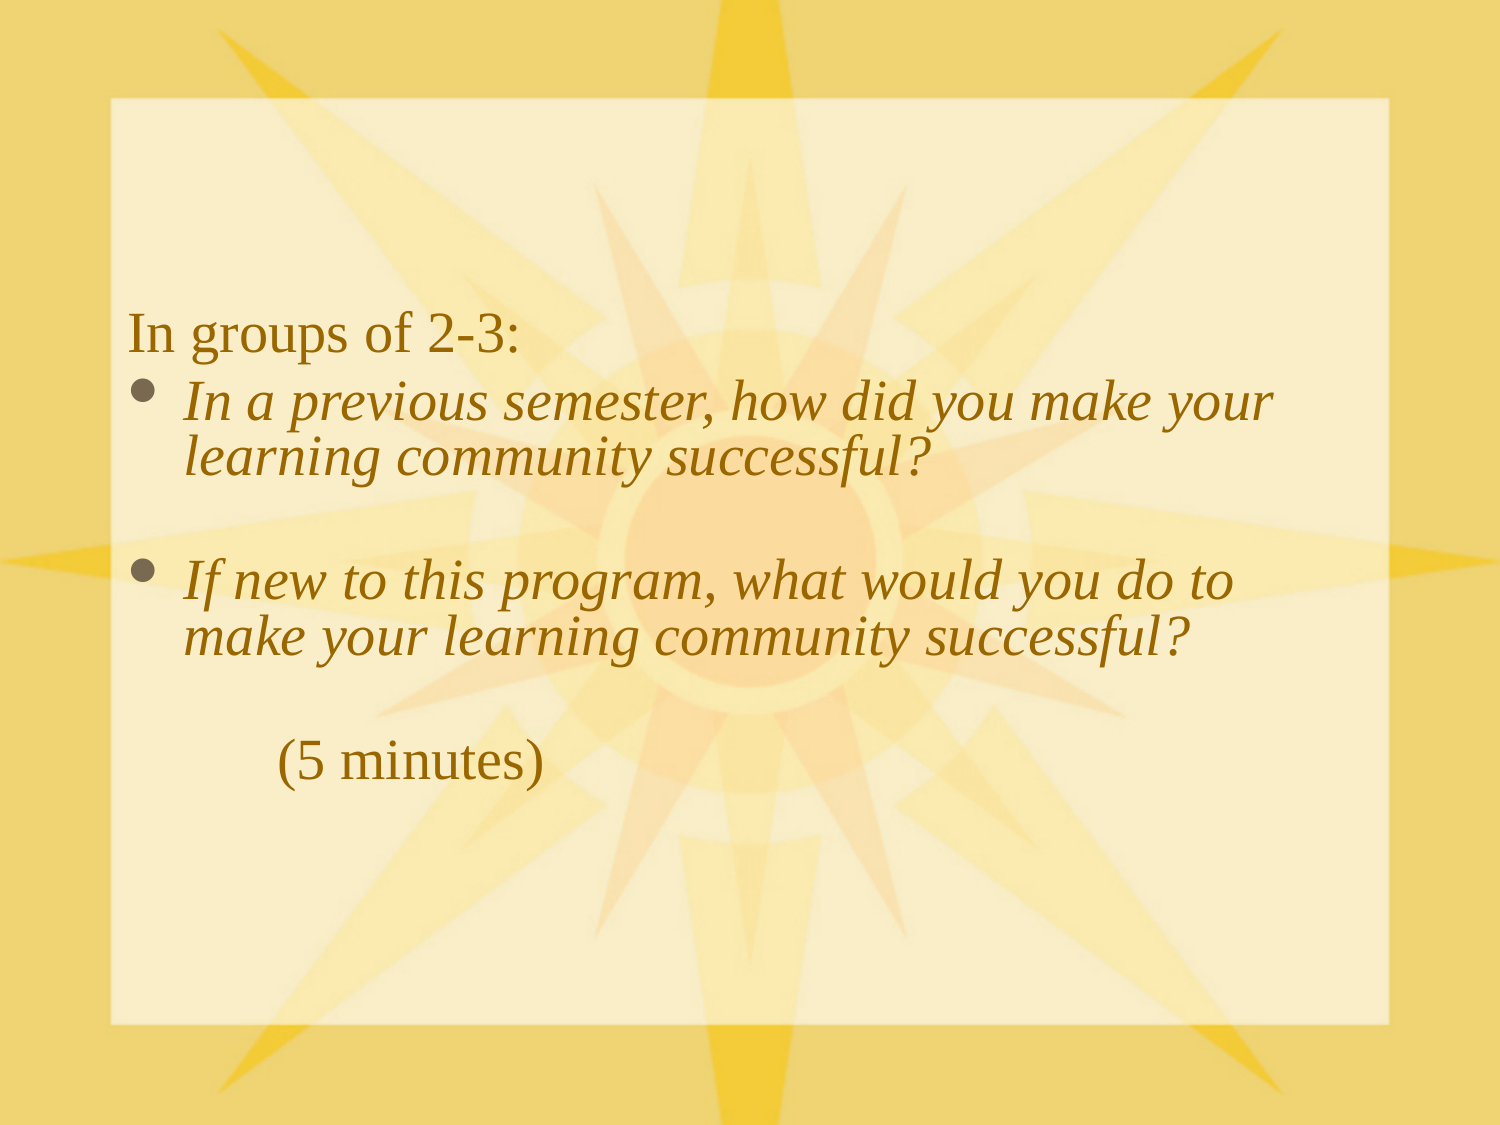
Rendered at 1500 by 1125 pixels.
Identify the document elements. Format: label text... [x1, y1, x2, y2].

picture [0, 0, 1500, 1125]
list In groups of 2-3: In a previous semester, how did you make your learning community successful? If new to this program, what would you do to make your learning community successful? (5 minutes) [112, 299, 1363, 1000]
